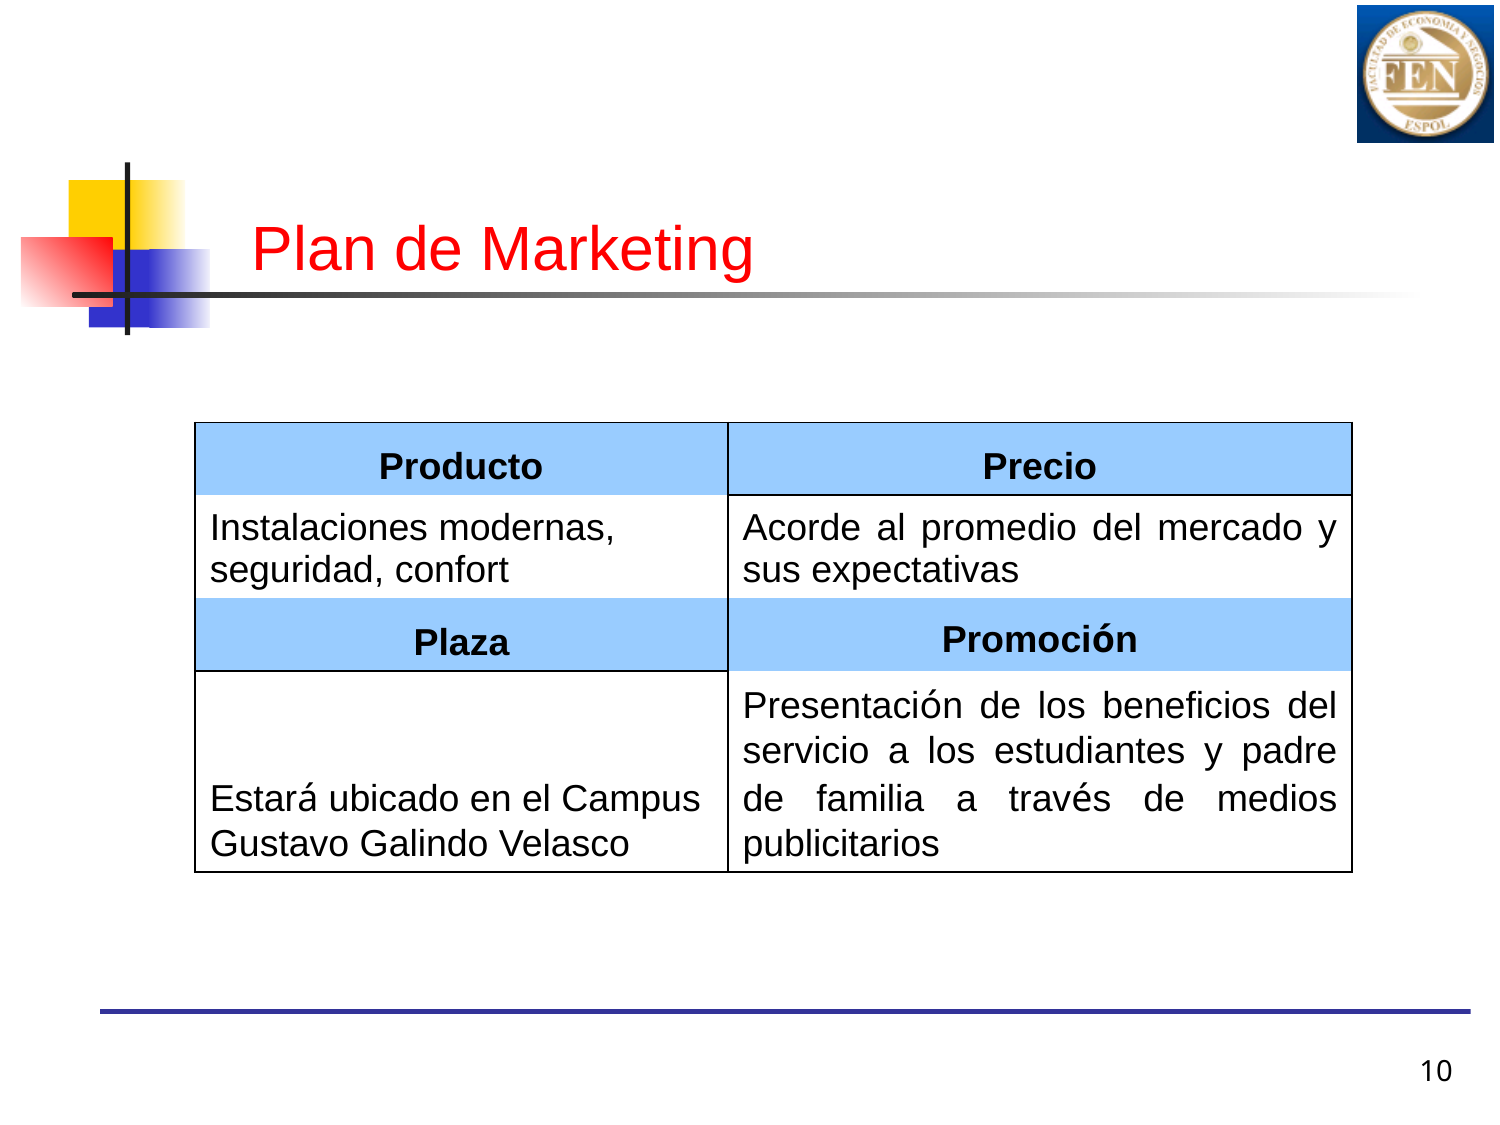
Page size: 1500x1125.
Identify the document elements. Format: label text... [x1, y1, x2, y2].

table_cell Presentación de los beneficios del servicio a los estudiantes y padre de familia a través de medios publicitarios [729, 671, 1351, 871]
slide_number 10 [1154, 1023, 1468, 1100]
table_header Producto [196, 423, 727, 495]
table_cell Acorde al promedio del mercado y sus expectativas [729, 496, 1351, 598]
table_header Precio [729, 423, 1351, 494]
table_cell Plaza [196, 598, 727, 670]
table_cell Promoción [729, 598, 1351, 671]
table_cell Instalaciones modernas, seguridad, confort [196, 495, 727, 598]
title Plan de Marketing [0, 103, 1179, 292]
picture [1357, 5, 1494, 143]
table_cell Estará ubicado en el Campus Gustavo Galindo Velasco [196, 672, 727, 871]
